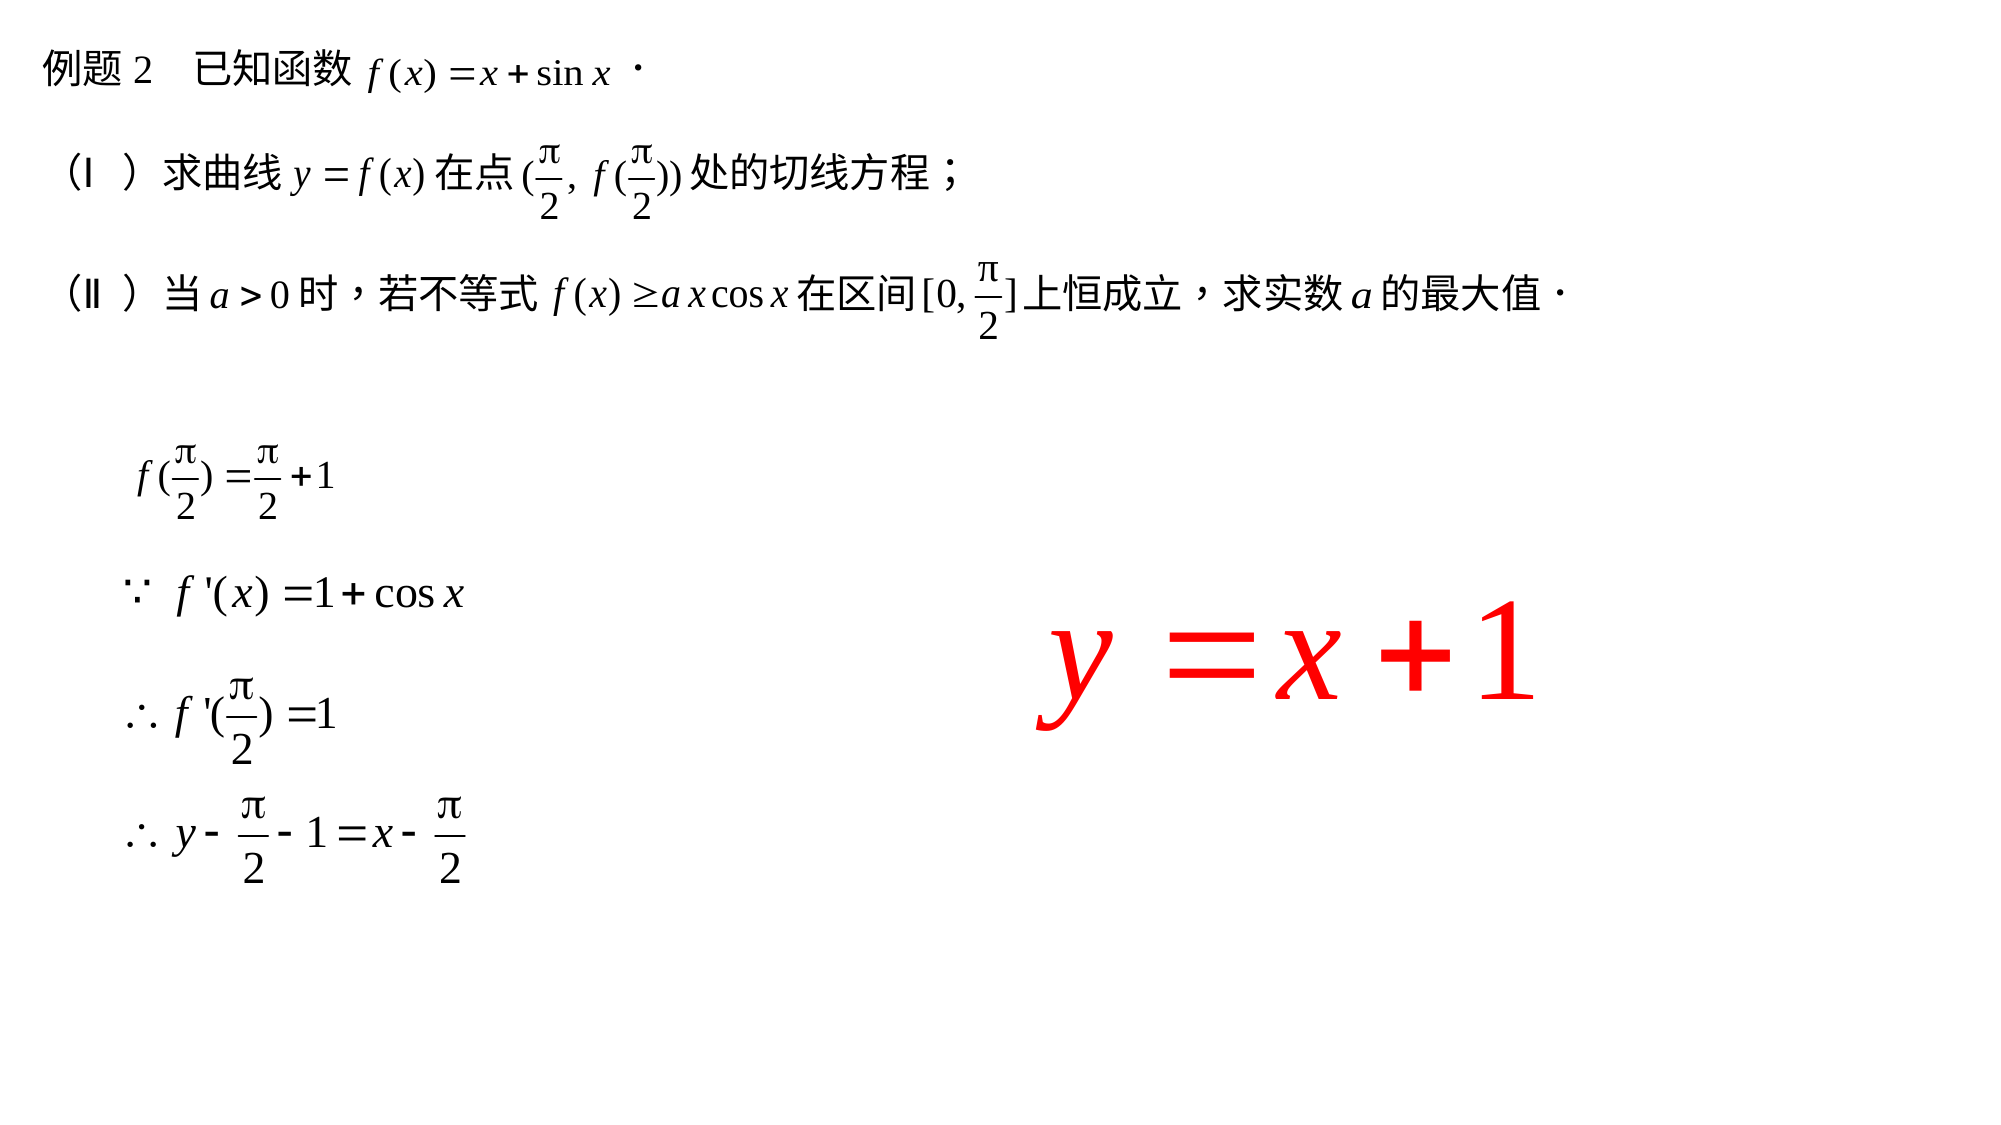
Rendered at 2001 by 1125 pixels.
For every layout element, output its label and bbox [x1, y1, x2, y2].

text_box [42, 417, 1661, 894]
text_box [1011, 564, 1558, 762]
text_box [42, 28, 1661, 402]
